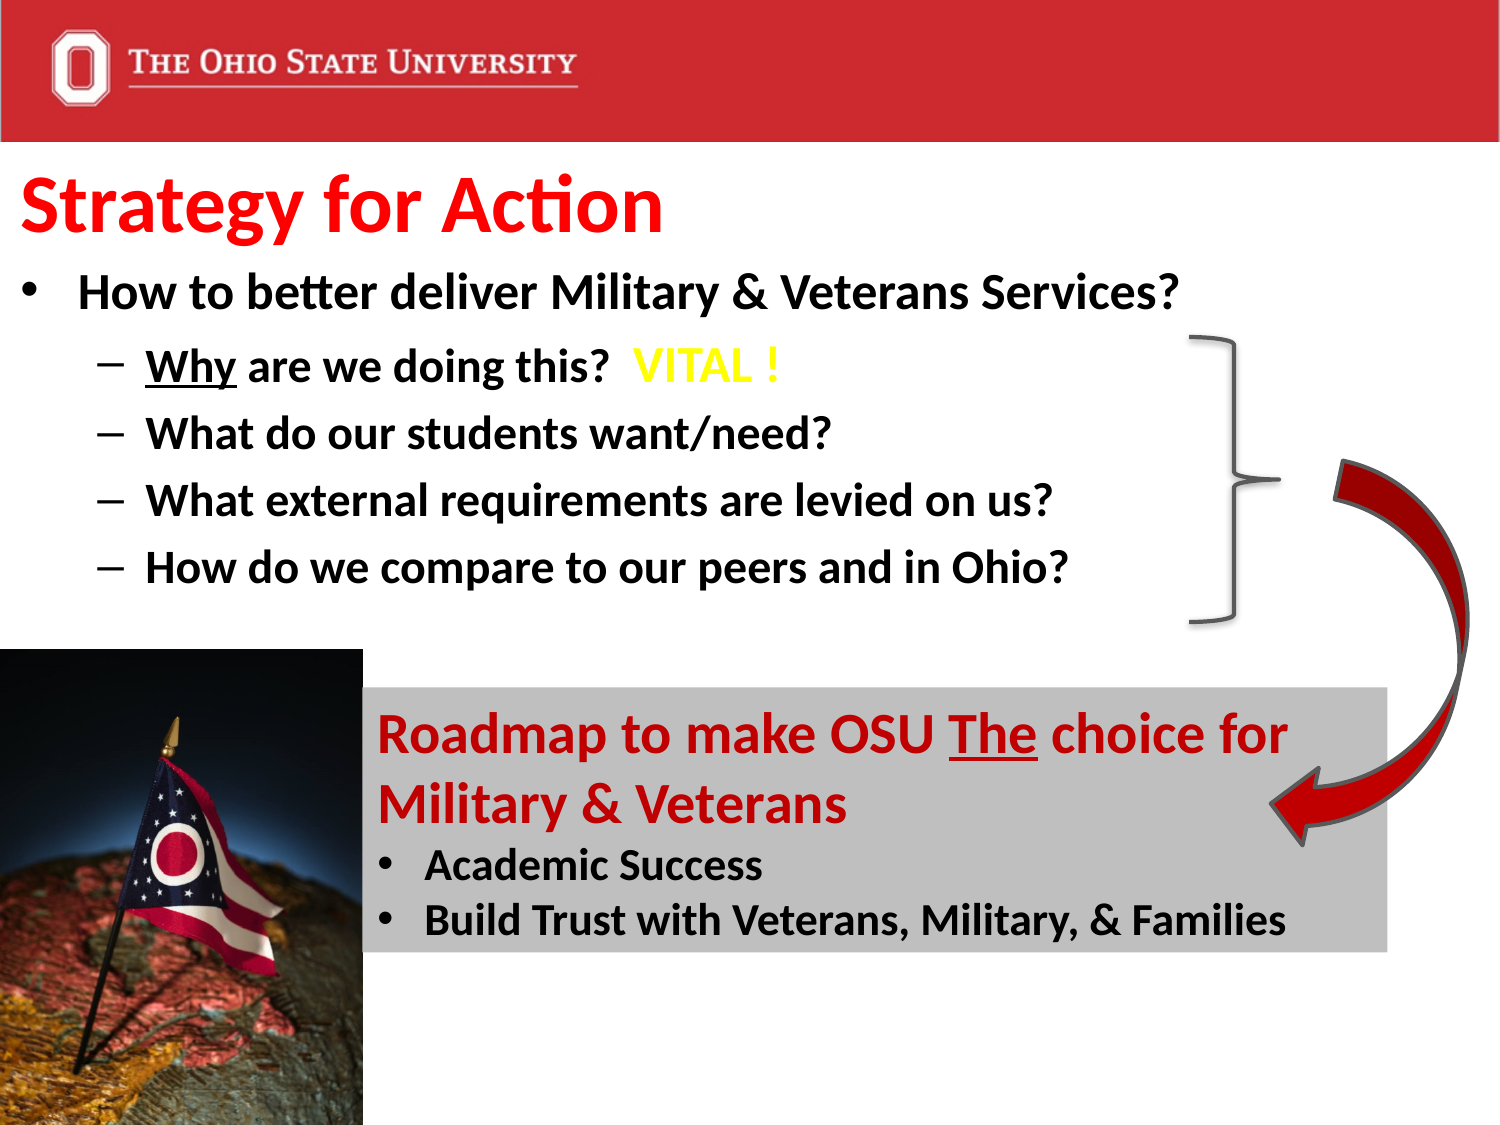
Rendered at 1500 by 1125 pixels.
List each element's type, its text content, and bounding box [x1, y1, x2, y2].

picture [0, 0, 1500, 142]
text_box Strategy for Action [5, 150, 1193, 249]
picture [0, 649, 363, 1125]
text_box How to better deliver Military & Veterans Services? Why are we doing this? VITAL ! What do our students want/need? What external requirements are levied on us? How do we compare to our peers and in Ohio? [5, 249, 1331, 662]
text_box [1270, 460, 1468, 846]
text_box Roadmap to make OSU The choice for Military & Veterans Academic Success Build Trust with Veterans, Military, & Families [366, 687, 1388, 953]
text_box [1189, 337, 1280, 623]
